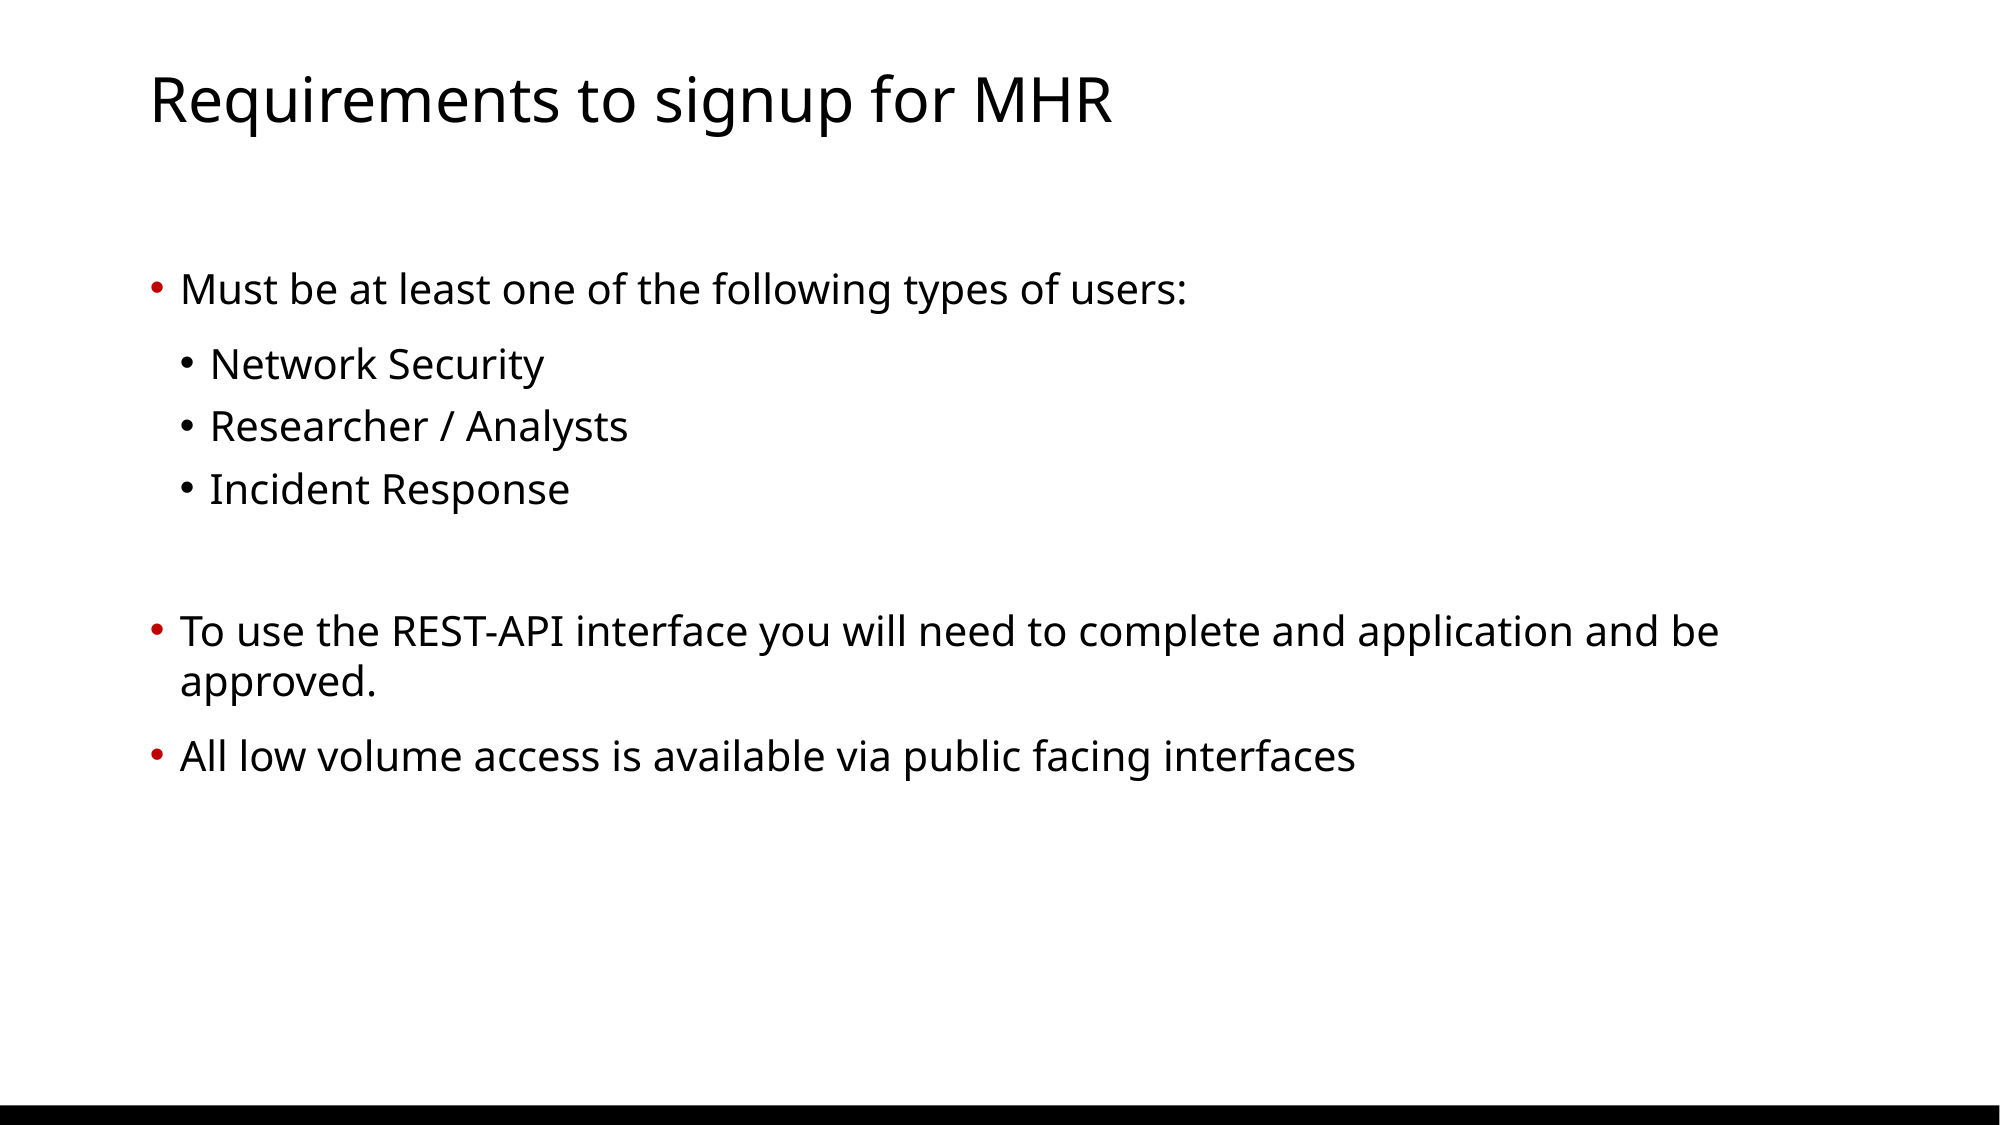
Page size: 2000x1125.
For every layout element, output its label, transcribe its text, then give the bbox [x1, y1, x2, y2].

title Requirements to signup for MHR [149, 68, 1850, 206]
list Must be at least one of the following types of users: Network Security Researcher / Analysts Incident Response To use the REST-API interface you will need to complete and application and be approved. All low volume access is available via public facing interfaces [149, 262, 1850, 1032]
